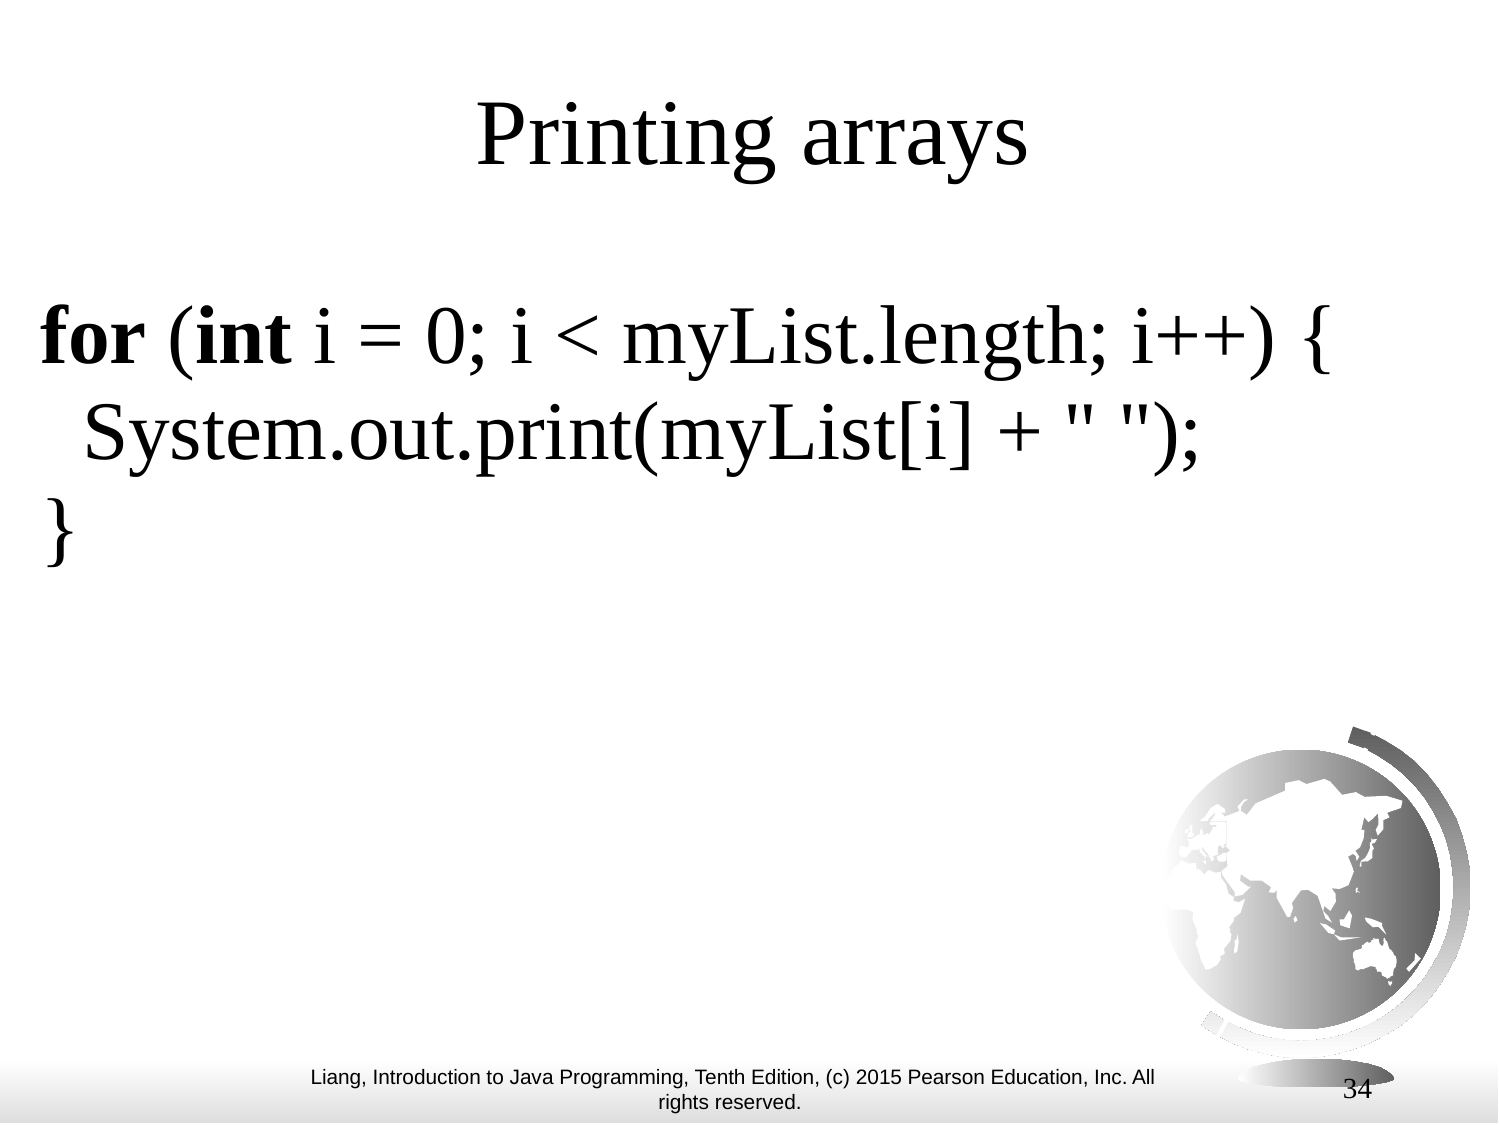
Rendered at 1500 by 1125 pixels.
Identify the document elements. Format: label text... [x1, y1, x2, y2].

title Printing arrays [50, 62, 1456, 191]
slide_number 34 [1074, 1049, 1388, 1125]
list for (int i = 0; i < myList.length; i++) { System.out.print(myList[i] + " "); } [25, 291, 1475, 727]
